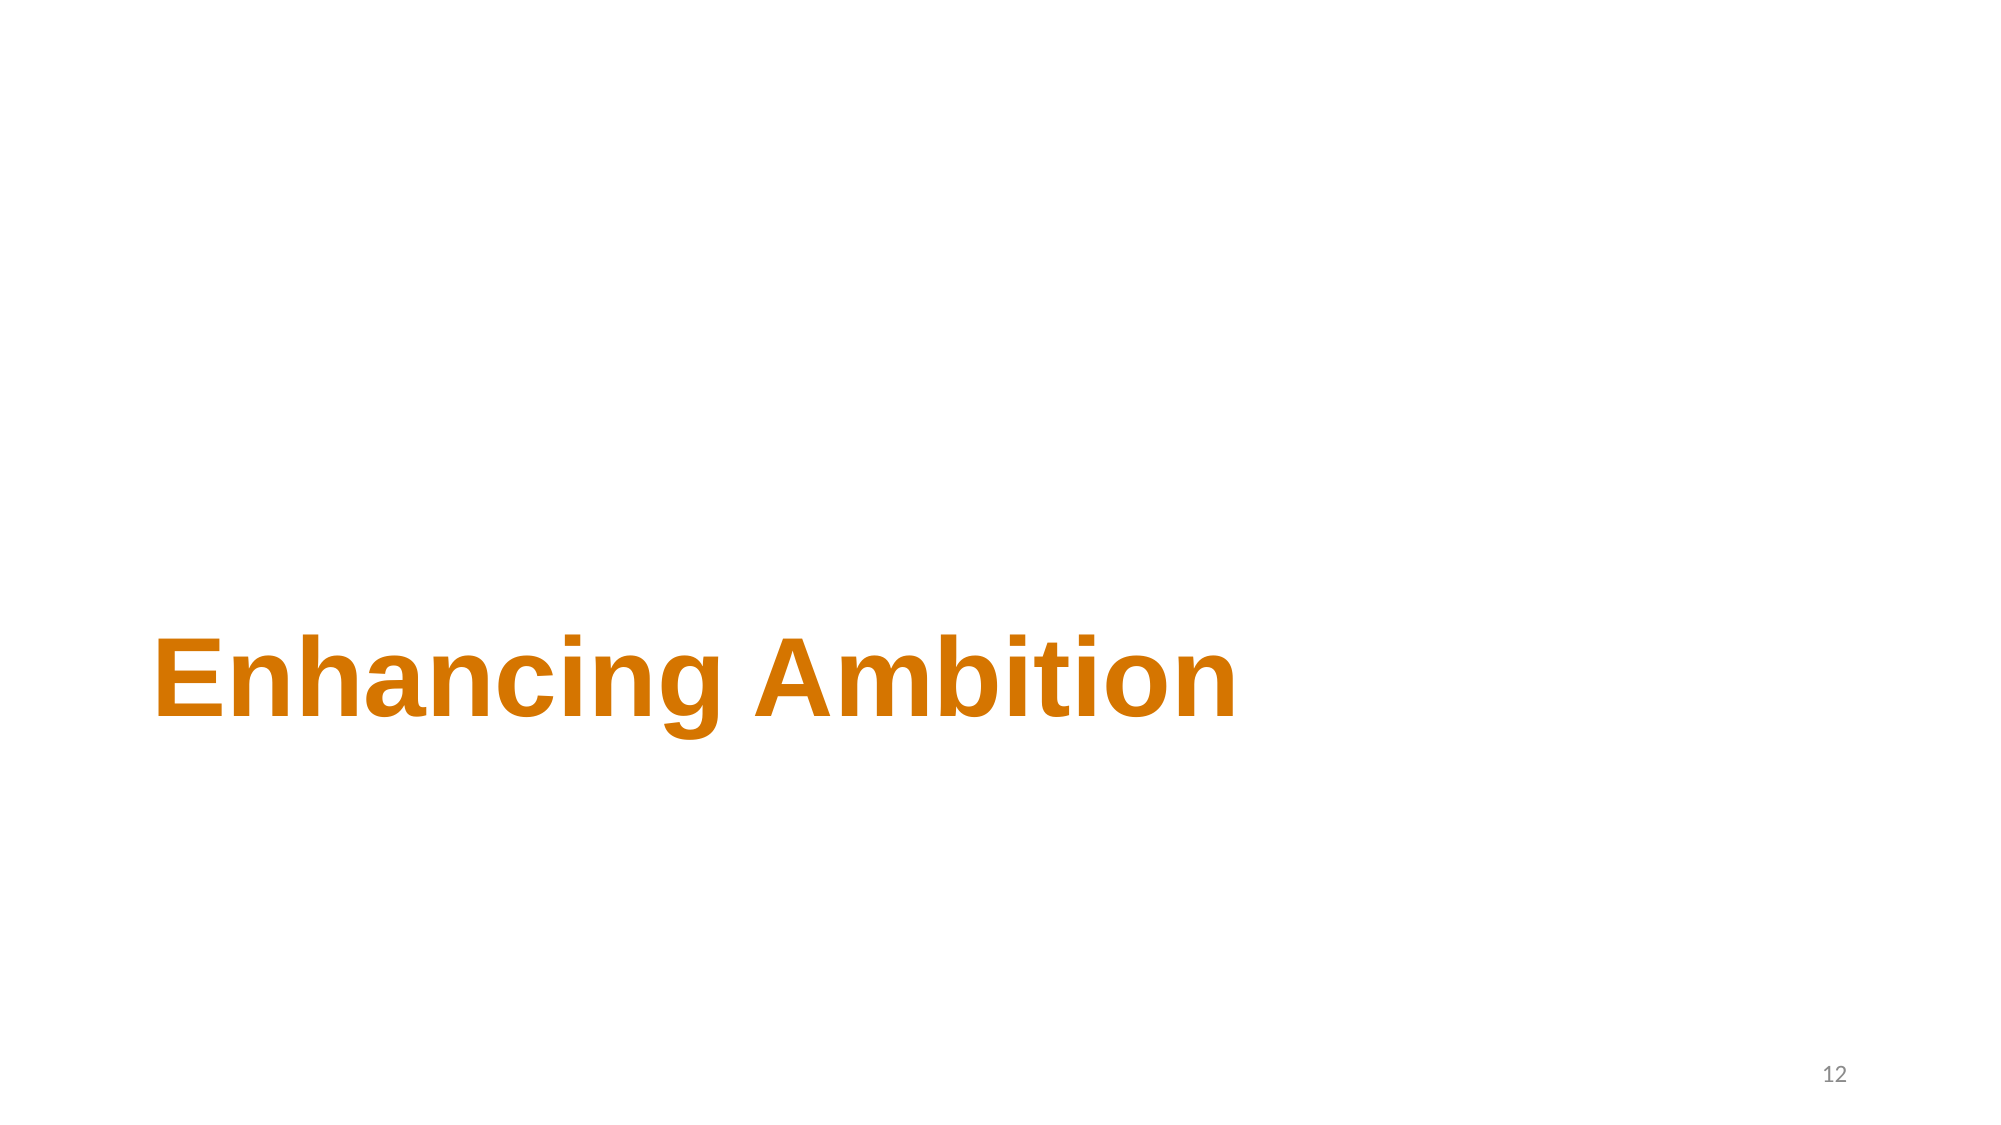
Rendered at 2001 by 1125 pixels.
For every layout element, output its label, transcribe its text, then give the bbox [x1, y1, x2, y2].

title Enhancing Ambition [136, 280, 1862, 749]
slide_number 12 [1412, 1042, 1863, 1103]
